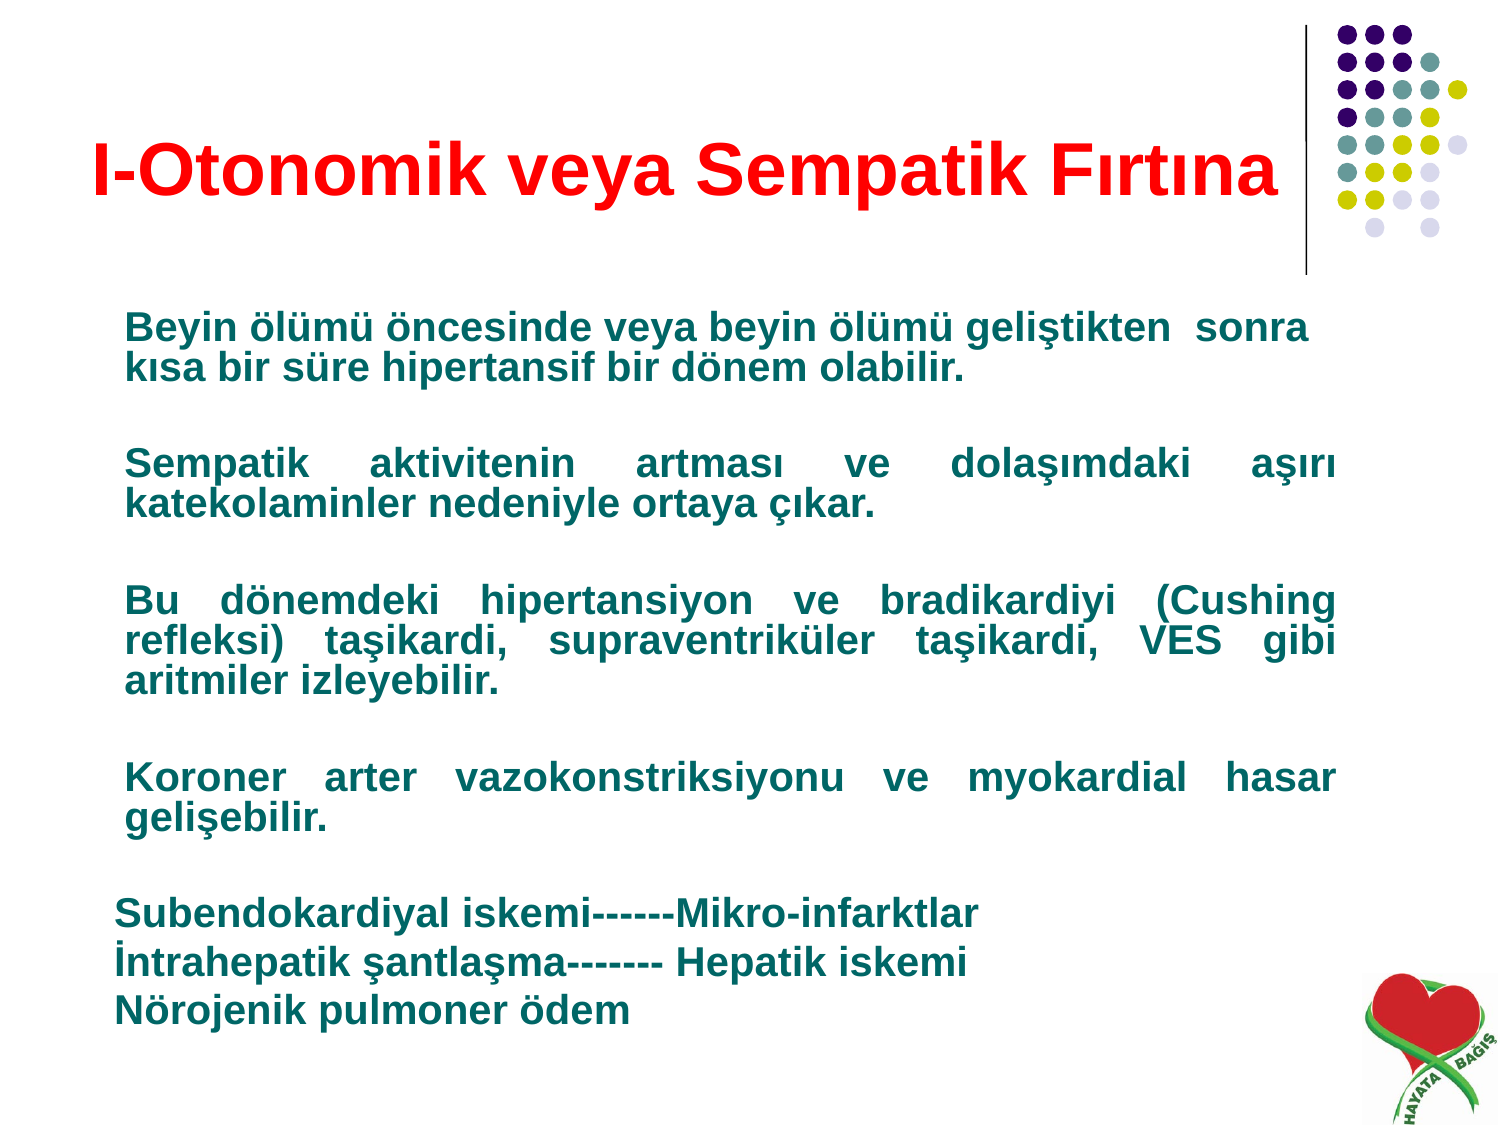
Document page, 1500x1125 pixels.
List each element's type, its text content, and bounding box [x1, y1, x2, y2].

text_box [76, 290, 1427, 1015]
text_box I-Otonomik veya Sempatik Fırtına [77, 113, 1295, 219]
list Beyin ölümü öncesinde veya beyin ölümü geliştikten sonra kısa bir süre hipertansif bir dönem olabilir. Sempatik aktivitenin artması ve dolaşımdaki aşırı katekolaminler nedeniyle ortaya çıkar. Bu dönemdeki hipertansiyon ve bradikardiyi (Cushing refleksi) taşikardi, supraventriküler taşikardi, VES gibi aritmiler izleyebilir. Koroner arter vazokonstriksiyonu ve myokardial hasar gelişebilir. Subendokardiyal iskemi------Mikro-infarktlar İntrahepatik şantlaşma------- Hepatik iskemi Nörojenik pulmoner ödem [52, 243, 1353, 929]
picture [1362, 973, 1500, 1125]
